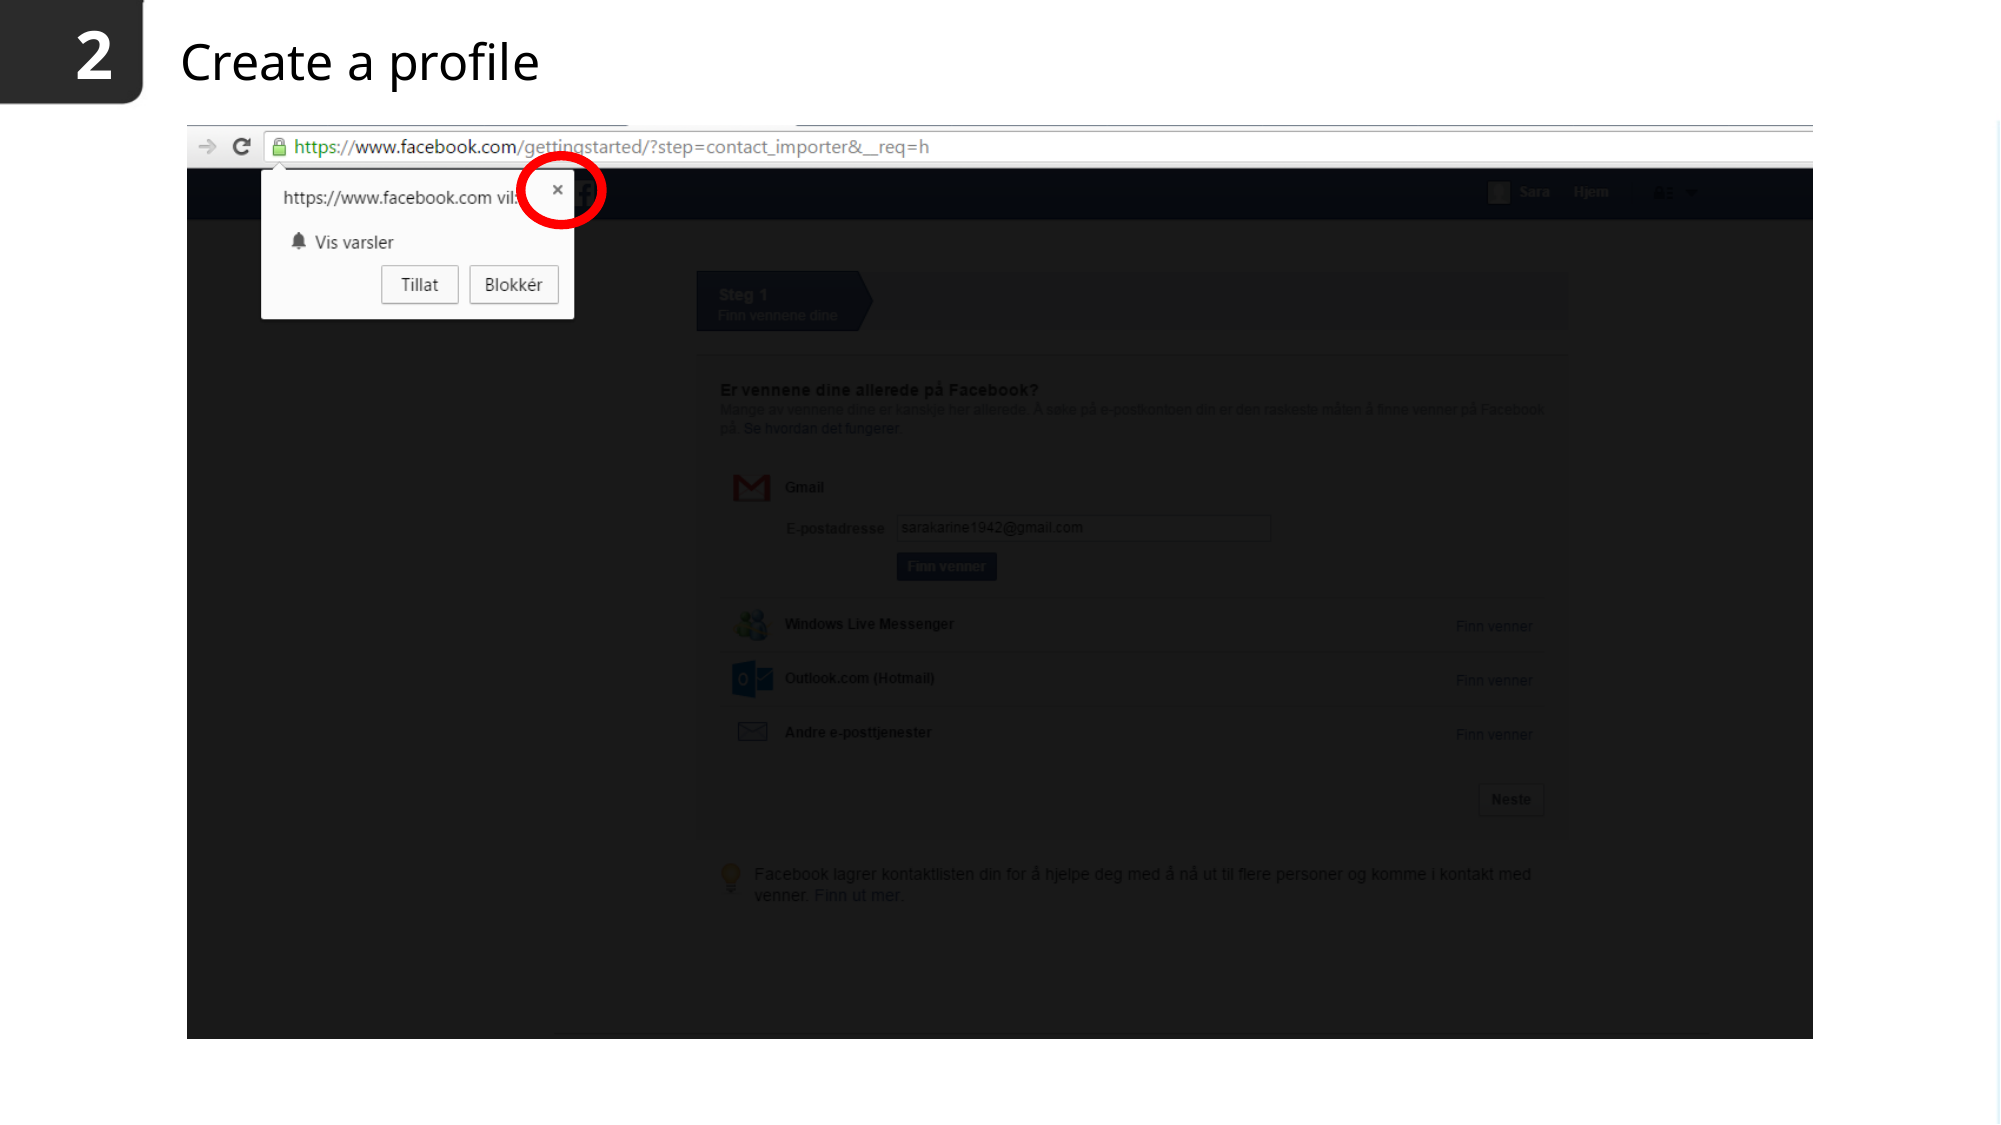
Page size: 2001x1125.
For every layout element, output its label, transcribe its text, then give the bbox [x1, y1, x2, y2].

picture [0, 0, 2000, 1124]
title Create a profile [188, 34, 1864, 95]
text_box 2 [60, 20, 188, 95]
